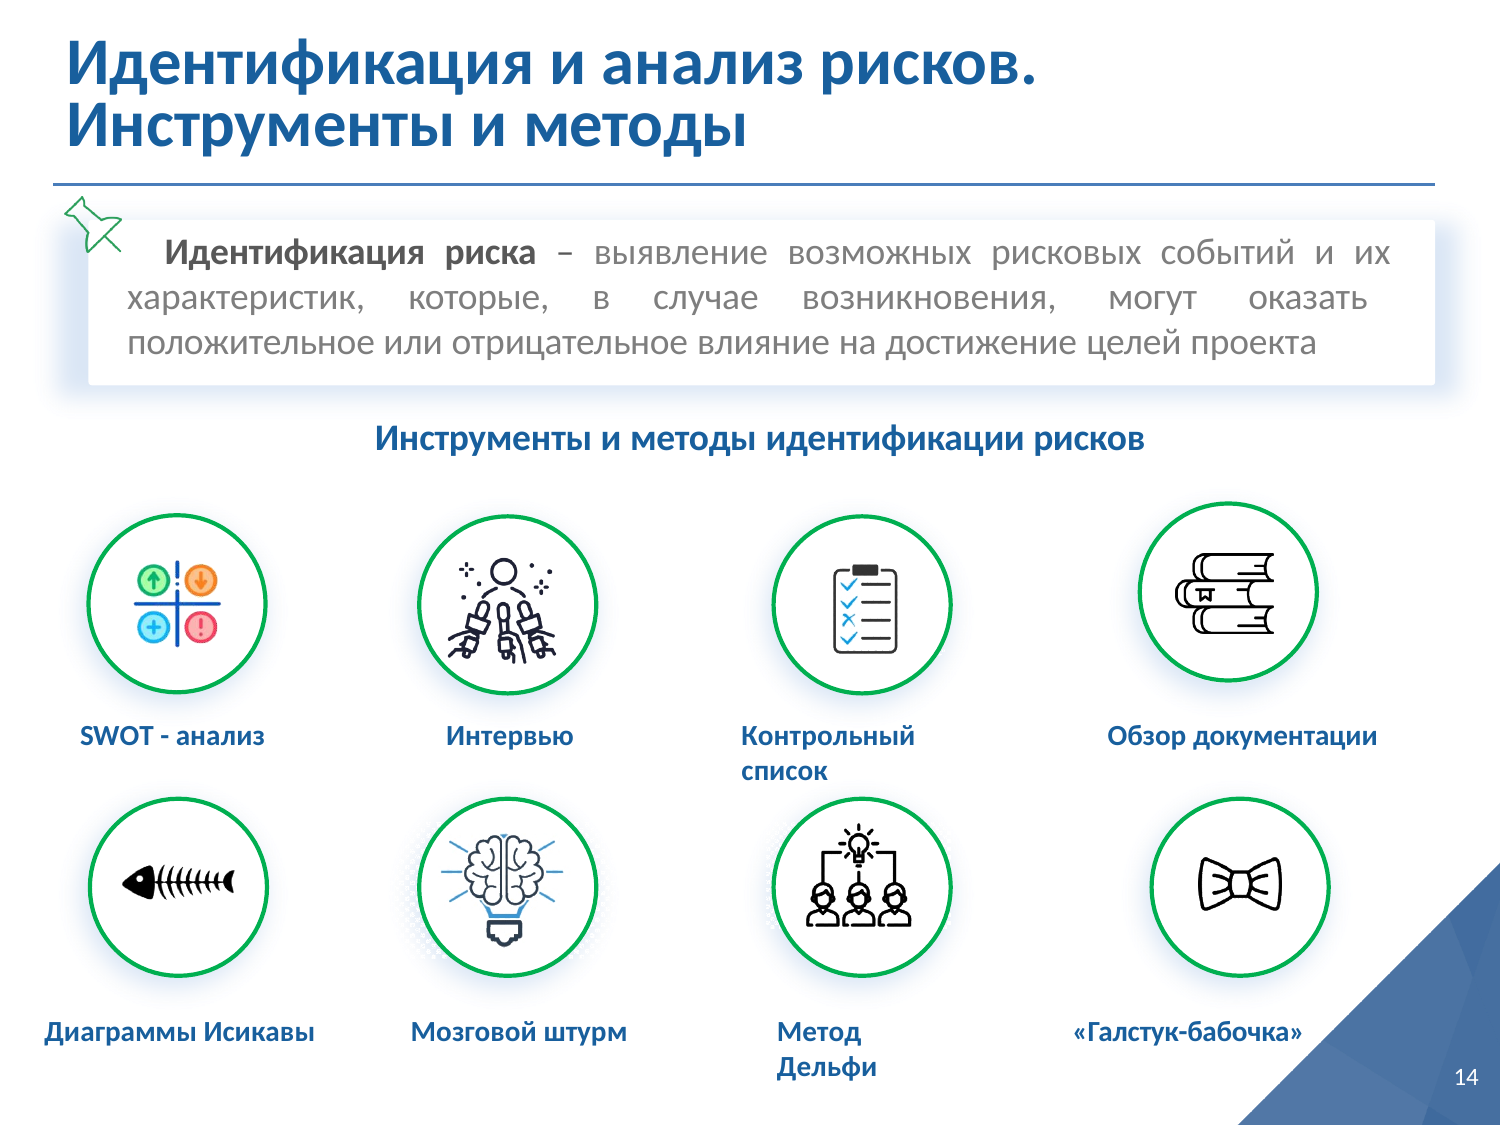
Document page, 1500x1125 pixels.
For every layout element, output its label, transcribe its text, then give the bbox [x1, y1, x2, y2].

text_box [1109, 768, 1500, 1125]
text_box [383, 779, 621, 1010]
text_box Обзор документации [1105, 714, 1381, 752]
text_box «Галстук-бабочка» [1070, 1009, 1104, 1047]
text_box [57, 779, 290, 1010]
text_box Мозговой штурм [408, 1009, 628, 1047]
text_box Метод Дельфи [774, 1018, 968, 1082]
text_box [1109, 486, 1341, 718]
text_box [57, 496, 290, 727]
text_box SWOT - анализ [77, 735, 266, 752]
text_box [743, 779, 975, 1010]
text_box Диаграммы Исикавы [42, 1009, 316, 1047]
text_box Интервью [444, 737, 576, 752]
title Идентификация и анализ рисков. Инструменты и методы [64, 15, 1141, 198]
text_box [743, 497, 975, 729]
text_box Контрольный список [739, 714, 1008, 787]
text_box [388, 497, 621, 729]
picture [64, 195, 122, 253]
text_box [33, 199, 1483, 420]
text_box Идентификация риска – выявление возможных рисковых событий и их характеристик, которые, в случае возникновения, могут оказать положительное или отрицательное влияние на достижение целей проекта Инструменты и методы идентификации рисков [125, 428, 1411, 458]
